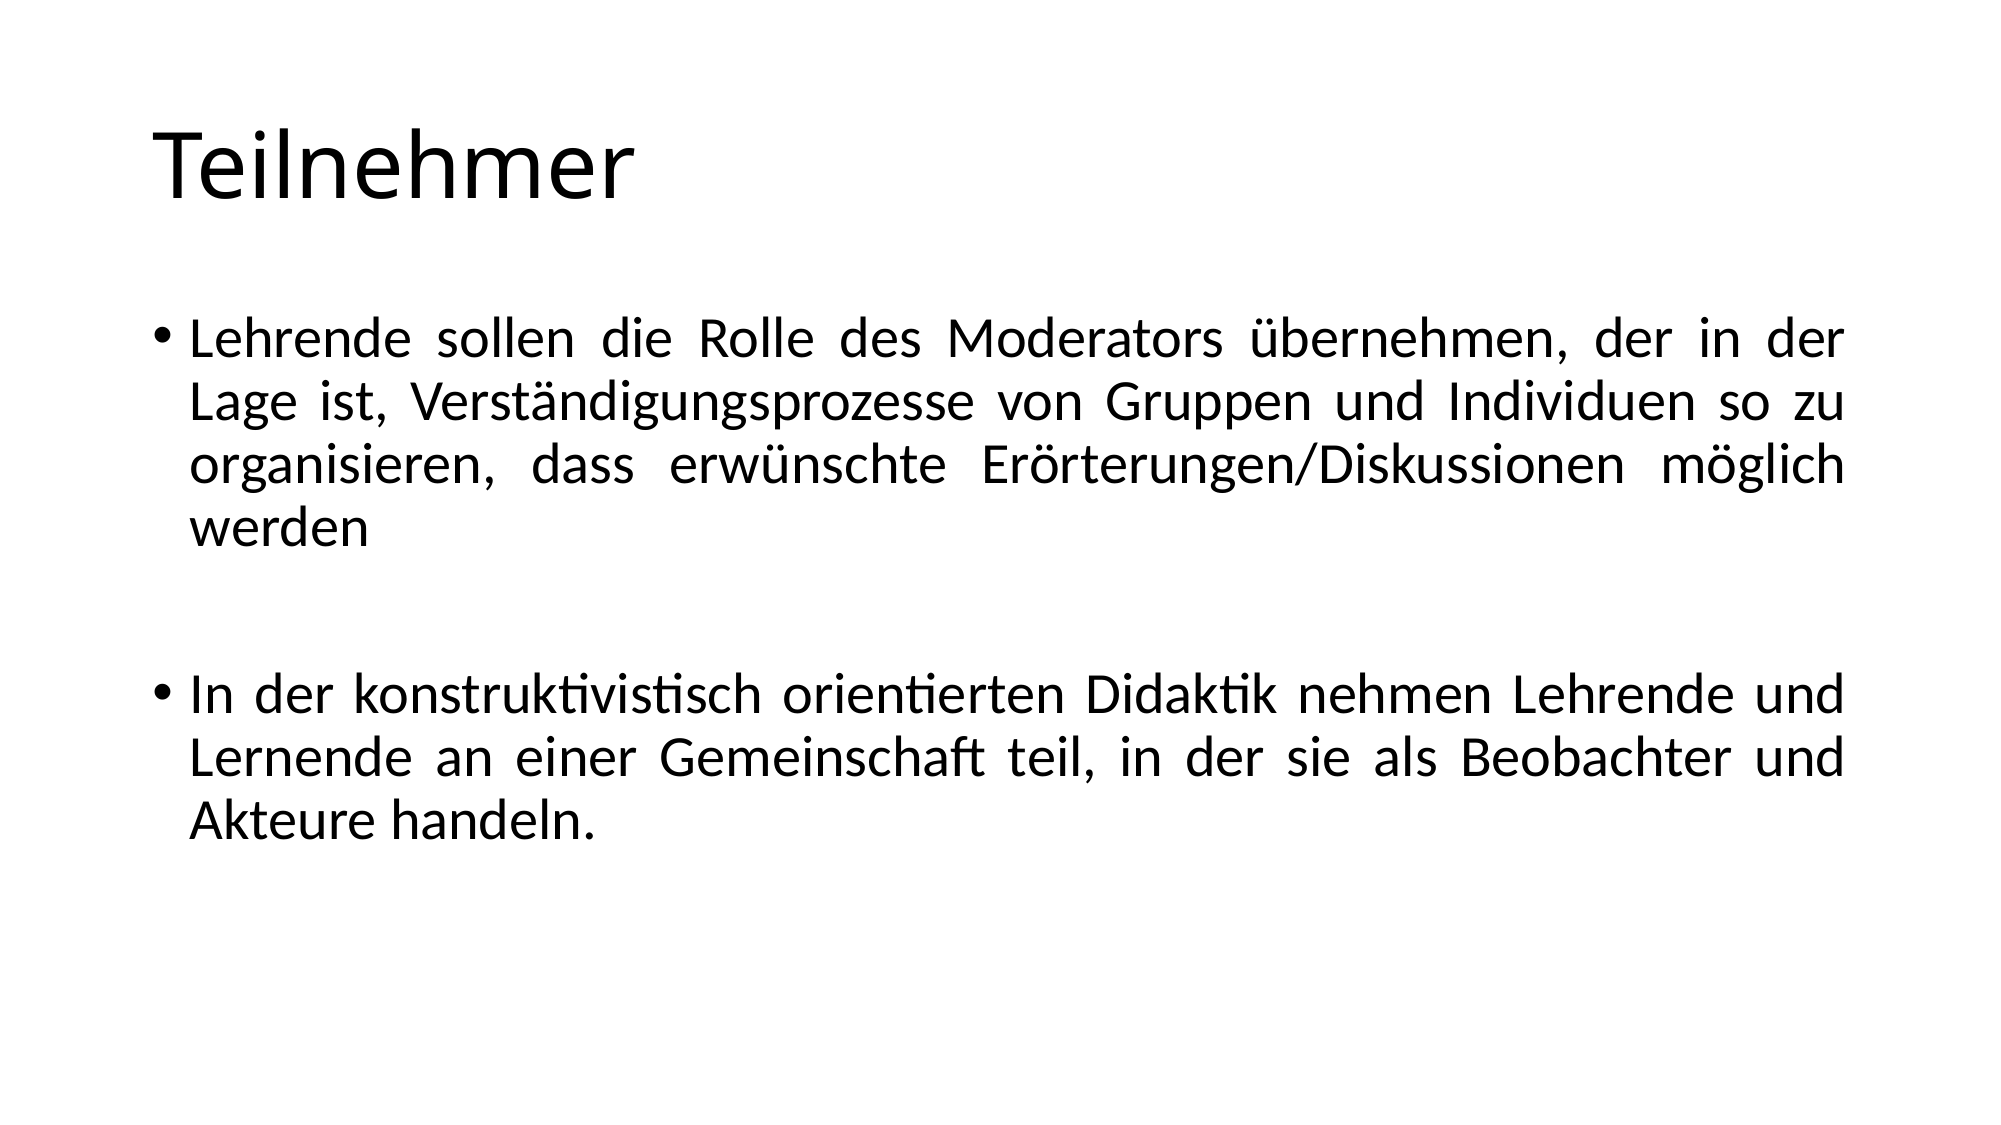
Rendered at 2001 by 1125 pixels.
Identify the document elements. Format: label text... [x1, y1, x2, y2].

list Lehrende sollen die Rolle des Moderators übernehmen, der in der Lage ist, Verständigungsprozesse von Gruppen und Individuen so zu organisieren, dass erwünschte Erörterungen/Diskussionen möglich werden In der konstruktivistisch orientierten Didaktik nehmen Lehrende und Lernende an einer Gemeinschaft teil, in der sie als Beobachter und Akteure handeln. [137, 299, 1863, 1014]
title Teilnehmer [137, 59, 1863, 278]
